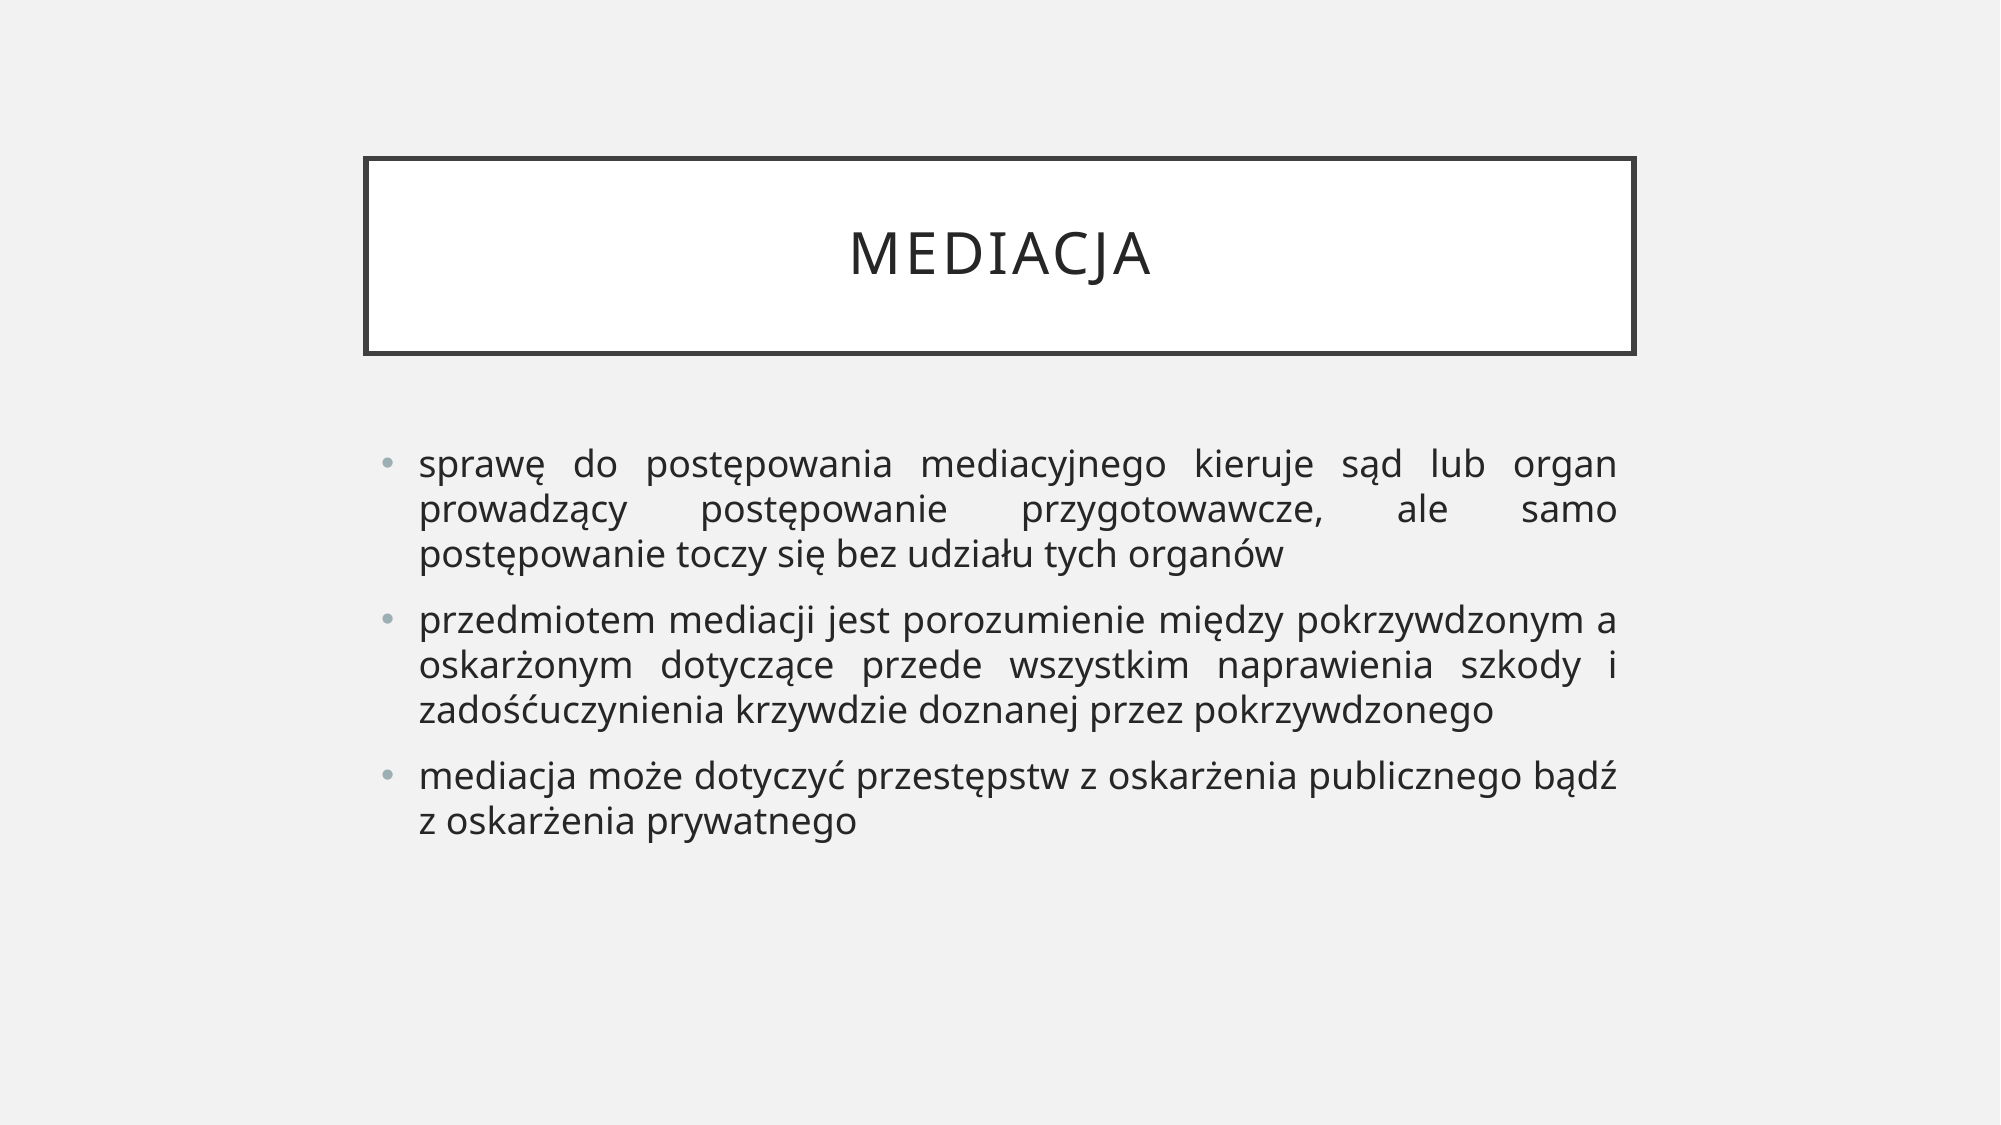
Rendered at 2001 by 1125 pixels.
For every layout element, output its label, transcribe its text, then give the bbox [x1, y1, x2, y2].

list sprawę do postępowania mediacyjnego kieruje sąd lub organ prowadzący postępowanie przygotowawcze, ale samo postępowanie toczy się bez udziału tych organów przedmiotem mediacji jest porozumienie między pokrzywdzonym a oskarżonym dotyczące przede wszystkim naprawienia szkody i zadośćuczynienia krzywdzie doznanej przez pokrzywdzonego mediacja może dotyczyć przestępstw z oskarżenia publicznego bądź z oskarżenia prywatnego [366, 432, 1634, 942]
title mediacja [363, 156, 1637, 356]
